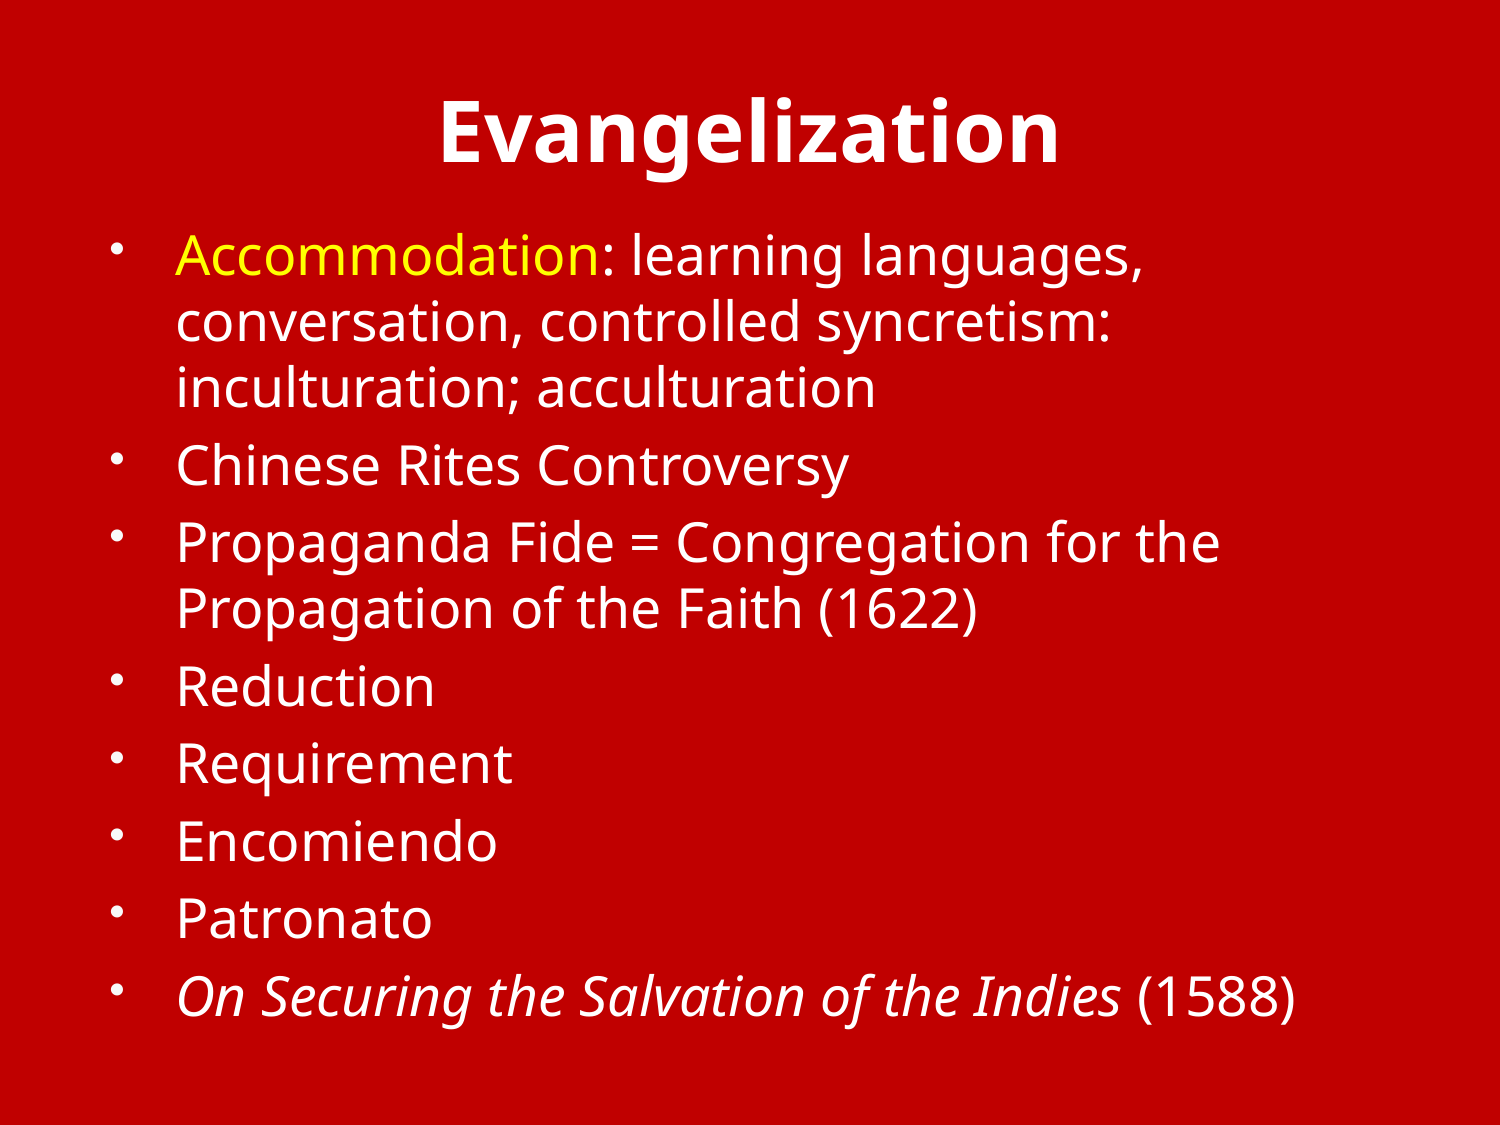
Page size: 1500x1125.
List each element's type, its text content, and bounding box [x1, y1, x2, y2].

title Evangelization [75, 45, 1425, 212]
list Accommodation: learning languages, conversation, controlled syncretism: inculturation; acculturation Chinese Rites Controversy Propaganda Fide = Congregation for the Propagation of the Faith (1622) Reduction Requirement Encomiendo Patronato On Securing the Salvation of the Indies (1588) [75, 212, 1425, 1035]
